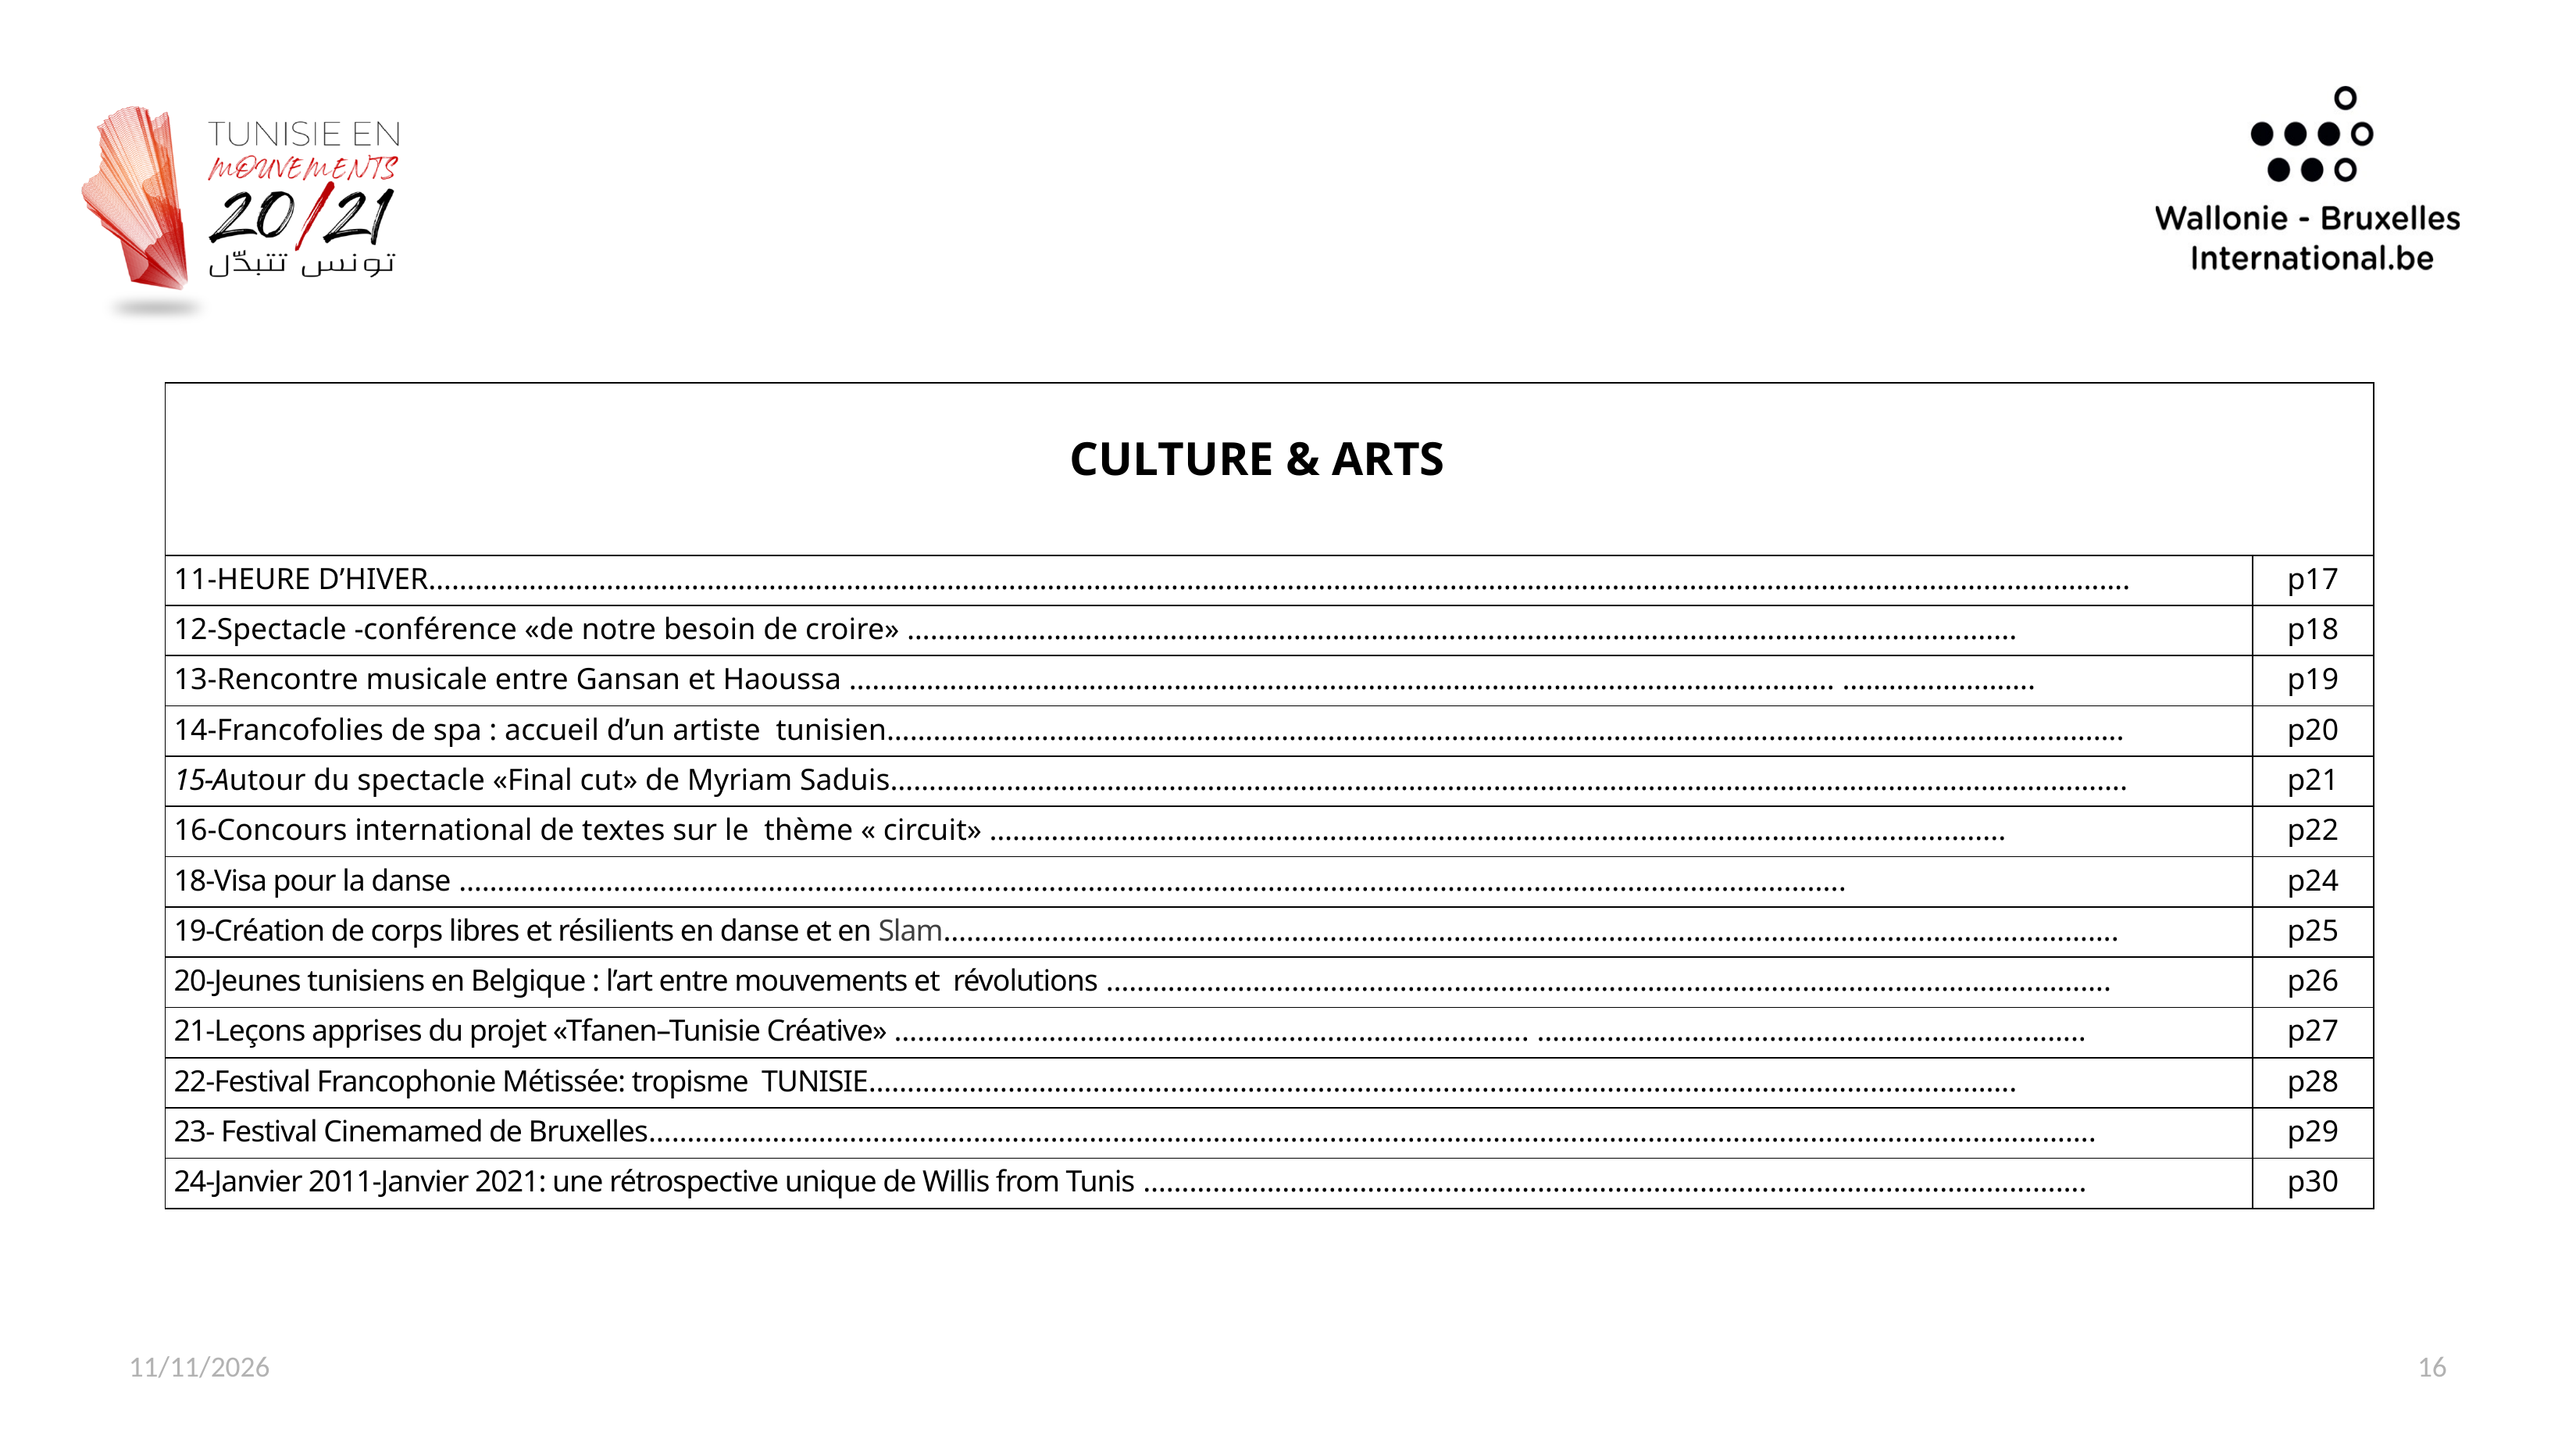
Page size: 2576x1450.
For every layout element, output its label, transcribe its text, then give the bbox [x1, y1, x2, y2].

table_cell 21-Leçons apprises du projet «Tfanen–Tunisie Créative» ……………………………………………………………............. …………………………………………………………….. [166, 1008, 2252, 1057]
table_cell p18 [2253, 606, 2373, 655]
table_cell p24 [2253, 857, 2373, 906]
table_cell 23- Festival Cinemamed de Bruxelles…………………………………………………………………………..................…………………………………………………………………………. [166, 1109, 2252, 1158]
table_cell 22-Festival Francophonie Métissée: tropisme TUNISIE……………………………………………….............................................…………………………………………. [166, 1059, 2252, 1107]
table_cell 16-Concours international de textes sur le thème « circuit» …………………………………………..…………………...............………………........................... [166, 807, 2252, 856]
table_cell p27 [2253, 1008, 2373, 1057]
table_cell 18-Visa pour la danse ……………………………………….…..…............................................................................................................................ [166, 857, 2252, 906]
table_cell p29 [2253, 1109, 2373, 1158]
picture [30, 68, 463, 352]
table_cell 12-Spectacle -conférence «de notre besoin de croire» ……………………………………………………………...................………………………............................ [166, 606, 2252, 655]
text_box [2155, 86, 2460, 270]
table_cell p28 [2253, 1059, 2373, 1107]
table_cell 14-Francofolies de spa : accueil d’un artiste tunisien……………………………………………………………………………………………………………………………………………. [166, 706, 2252, 755]
table_cell p19 [2253, 656, 2373, 705]
table_cell 19-Création de corps libres et résilients en danse et en Slam……………………………………………………………………………………….……………………………………………. [166, 908, 2252, 956]
slide_number 16 [1854, 1348, 2447, 1421]
table_cell 15-Autour du spectacle «Final cut» de Myriam Saduis……………………………………………………………………………………………………………………………………………. [166, 757, 2252, 805]
table_cell p20 [2253, 706, 2373, 755]
table_cell 20-Jeunes tunisiens en Belgique : l’art entre mouvements et révolutions …………………………………………………………………………………………………………………. [166, 958, 2252, 1007]
table_cell 11-HEURE D’HIVER………………………………………………….…………………………………………………….…….…………………………………………………………………………………. [166, 556, 2252, 605]
table_cell p17 [2253, 556, 2373, 605]
table_cell 24-Janvier 2011-Janvier 2021: une rétrospective unique de Willis from Tunis …………………………………………………………………………………….……………………. [166, 1159, 2252, 1208]
table_header CULTURE & ARTS [166, 384, 2373, 555]
table_cell 13-Rencontre musicale entre Gansan et Haoussa ………………………………………………..........…………………………….............................. ……………………. [166, 656, 2252, 705]
table_cell p30 [2253, 1159, 2373, 1208]
table_cell p21 [2253, 757, 2373, 805]
table_cell p26 [2253, 958, 2373, 1007]
table_cell p25 [2253, 908, 2373, 956]
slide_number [128, 1348, 722, 1421]
table_cell p22 [2253, 807, 2373, 856]
